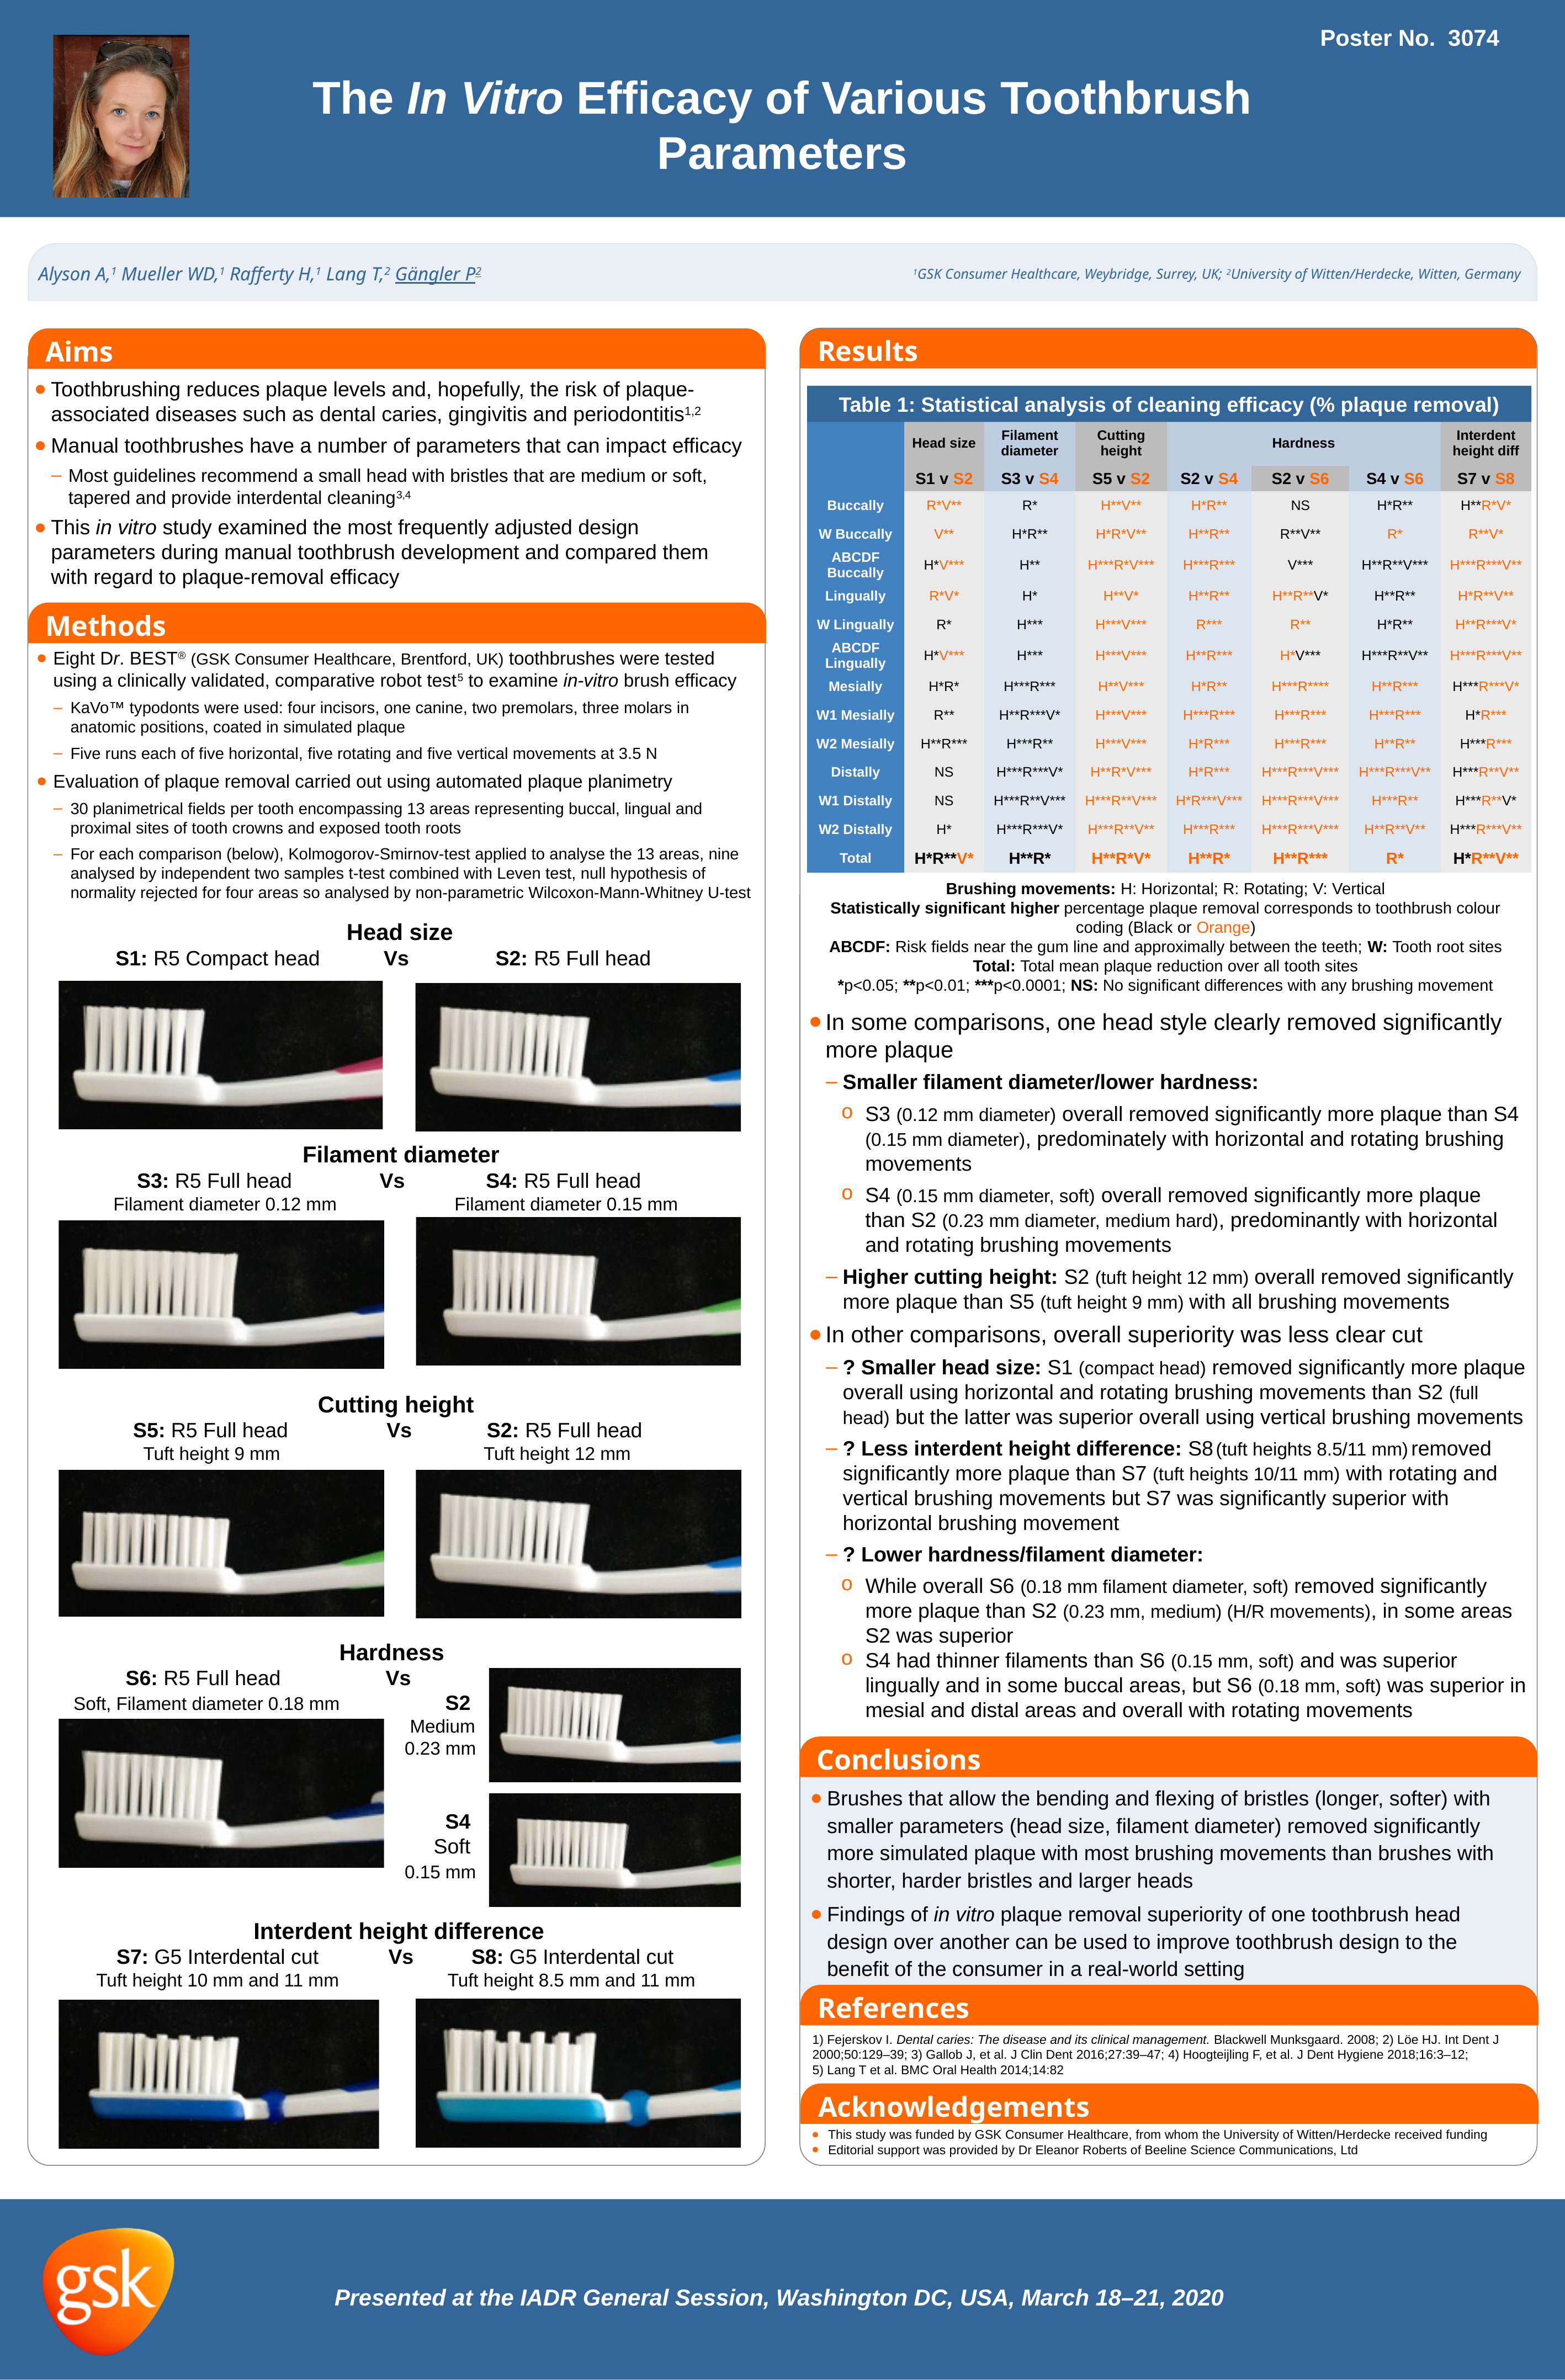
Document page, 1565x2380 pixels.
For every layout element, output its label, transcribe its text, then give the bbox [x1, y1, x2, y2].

table_cell Distally [807, 758, 904, 787]
table_cell H***R***V** [1349, 758, 1441, 787]
table_cell H*R***V*** [1167, 787, 1251, 815]
table_cell H**V* [1075, 582, 1167, 610]
table_cell NS [904, 787, 984, 815]
table_cell H***R*** [1167, 549, 1251, 582]
picture [35, 2213, 183, 2369]
table_cell H***R*** [1167, 815, 1251, 844]
table_cell H***R***V** [1441, 639, 1531, 672]
table_cell S5 v S2 [1075, 466, 1167, 491]
table_cell H*R*** [1441, 701, 1531, 729]
text_box Acknowledgements [800, 2084, 1539, 2124]
table_cell R** [1251, 610, 1349, 639]
table_cell W Buccally [807, 520, 904, 549]
text_box Methods [28, 603, 766, 643]
table_cell H**R** [1167, 520, 1251, 549]
table_cell H**R*** [904, 729, 984, 758]
table_cell ABCDF Buccally [807, 549, 904, 582]
text_box Filament diameter S3: R5 Full head Vs S4: R5 Full head Filament diameter 0.12 mm Filament diameter 0.15 mm [59, 1135, 762, 1219]
table_cell V** [904, 520, 984, 549]
text_box Presented at the IADR General Session, Washington DC, USA, March 18–21, 2020 [204, 2282, 1361, 2312]
table_cell S1 v S2 [904, 466, 984, 491]
table_cell H**V*** [1075, 672, 1167, 701]
table_cell H*R*** [1167, 758, 1251, 787]
table_cell R* [904, 610, 984, 639]
picture [59, 1469, 385, 1617]
table_cell H***R*V*** [1075, 549, 1167, 582]
table_cell R** [904, 701, 984, 729]
text_box Aims [28, 328, 766, 369]
table_cell H**R* [1167, 844, 1251, 873]
table_cell W1 Distally [807, 787, 904, 815]
text_box Alyson A,1 Mueller WD,1 Rafferty H,1 Lang T,2 Gängler P2 [36, 258, 778, 286]
picture [59, 1220, 385, 1369]
table_cell H***V*** [1075, 701, 1167, 729]
table_cell H*R** [1167, 491, 1251, 520]
text_box Poster No. 3074 [1315, 20, 1505, 54]
table_cell H***R***V** [1441, 815, 1531, 844]
table_cell H***R***V* [1441, 672, 1531, 701]
table_cell H***R***V* [984, 758, 1075, 787]
table_cell W1 Mesially [807, 701, 904, 729]
table_cell H**R** [1349, 582, 1441, 610]
table_cell W Lingually [807, 610, 904, 639]
table_cell S7 v S8 [1441, 466, 1531, 491]
table_cell ABCDF Lingually [807, 639, 904, 672]
table_cell H**R*** [1167, 639, 1251, 672]
table_cell H*R** [1349, 610, 1441, 639]
text_box Cutting height S5: R5 Full head Vs S2: R5 Full head Tuft height 9 mm Tuft height 12 mm [38, 1385, 770, 1468]
text_box Brushing movements: H: Horizontal; R: Rotating; V: Vertical Statistically significant higher percentage plaque removal corresponds to toothbrush colour coding (Black or Orange) ABCDF: Risk fields near the gum line and approximally between the teeth; W: Tooth root sites Total: Total mean plaque reduction over all tooth sites *p<0.05; **p<0.01; ***p<0.0001; NS: No significant differences with any brushing movement [814, 874, 1517, 998]
table_cell H**R* [984, 844, 1075, 873]
table_cell H**R***V* [984, 701, 1075, 729]
table_header Cutting height [1075, 422, 1167, 466]
table_cell R**V* [1441, 520, 1531, 549]
table_cell H***R***V* [984, 815, 1075, 844]
table_cell R**V** [1251, 520, 1349, 549]
text_box Table 1: Statistical analysis of cleaning efficacy (% plaque removal) [807, 385, 1532, 422]
table_cell H***R**V** [1349, 639, 1441, 672]
table_cell R*V* [904, 582, 984, 610]
table_cell W2 Mesially [807, 729, 904, 758]
table_cell H***V*** [1075, 610, 1167, 639]
table_cell NS [1251, 491, 1349, 520]
text_box Brushes that allow the bending and flexing of bristles (longer, softer) with smaller parameters (head size, filament diameter) removed significantly more simulated plaque with most brushing movements than brushes with shorter, harder bristles and larger heads Findings of in vitro plaque removal superiority of one toothbrush head design over another can be used to improve toothbrush design to the benefit of the consumer in a real-world setting [810, 1778, 1523, 1985]
table_cell H***R***V*** [1251, 758, 1349, 787]
text_box [28, 357, 766, 2166]
picture [58, 1999, 379, 2149]
table_cell H**R*V* [1075, 844, 1167, 873]
table_cell S2 v S4 [1167, 466, 1251, 491]
table_cell H*** [984, 610, 1075, 639]
table_cell H**R**V* [1251, 582, 1349, 610]
table_cell R*V** [904, 491, 984, 520]
text_box Interdent height difference S7: G5 Interdental cut Vs S8: G5 Interdental cut Tuft height 10 mm and 11 mm Tuft height 8.5 mm and 11 mm [67, 1912, 755, 1995]
table_header Hardness [1167, 422, 1441, 466]
text_box Conclusions [799, 1736, 1537, 1777]
table_cell H* [984, 582, 1075, 610]
picture [53, 35, 190, 198]
table_cell H***V*** [1075, 729, 1167, 758]
table_cell H***R*** [984, 672, 1075, 701]
table_cell S4 v S6 [1349, 466, 1441, 491]
table_header [807, 422, 904, 491]
table_cell H**V** [1075, 491, 1167, 520]
text_box This study was funded by GSK Consumer Healthcare, from whom the University of Witten/Herdecke received funding Editorial support was provided by Dr Eleanor Roberts of Beeline Science Communications, Ltd [811, 2122, 1531, 2161]
table_cell H*R*** [1167, 729, 1251, 758]
picture [58, 981, 383, 1130]
table_cell H***R**** [1251, 672, 1349, 701]
table_cell H***R** [1349, 787, 1441, 815]
picture [415, 983, 741, 1131]
text_box [799, 328, 1537, 1754]
table_cell H**R**V** [1349, 815, 1441, 844]
table_cell Mesially [807, 672, 904, 701]
table_cell H*R** [984, 520, 1075, 549]
table_cell H**R*V*** [1075, 758, 1167, 787]
table_cell H*R** [1167, 672, 1251, 701]
table_header Interdent height diff [1441, 422, 1531, 466]
table_cell H***R*** [1441, 729, 1531, 758]
table_cell H**R** [1167, 582, 1251, 610]
table_cell H***R**V** [1075, 815, 1167, 844]
table_cell S2 v S6 [1251, 466, 1349, 491]
table_header Head size [904, 422, 984, 466]
table_cell H***R**V*** [984, 787, 1075, 815]
table_cell H*V*** [1251, 639, 1349, 672]
table_cell H***R**V* [1441, 787, 1531, 815]
table_cell R* [984, 491, 1075, 520]
table_cell H**R*V* [1441, 491, 1531, 520]
text_box [799, 1777, 1537, 2166]
table_cell H*R**V** [1441, 582, 1531, 610]
table_cell H***V*** [1075, 639, 1167, 672]
table_cell H*R**V* [904, 844, 984, 873]
table_cell H**R***V* [1441, 610, 1531, 639]
table_cell R* [1349, 844, 1441, 873]
table_cell H* [904, 815, 984, 844]
text_box The In Vitro Efficacy of Various Toothbrush Parameters [192, 67, 1375, 179]
table_cell H***R***V*** [1251, 787, 1349, 815]
table_cell H***R**V*** [1075, 787, 1167, 815]
table_cell H*R** [1349, 491, 1441, 520]
picture [489, 1793, 741, 1908]
table_cell Total [807, 844, 904, 873]
table_cell H***R** [984, 729, 1075, 758]
text_box [28, 243, 1537, 301]
table_header Filament diameter [984, 422, 1075, 466]
table_cell H*R*V** [1075, 520, 1167, 549]
table_cell Buccally [807, 491, 904, 520]
text_box Head size S1: R5 Compact head Vs S2: R5 Full head [55, 913, 776, 974]
table_cell NS [904, 758, 984, 787]
table_cell H**R**V*** [1349, 549, 1441, 582]
table_cell W2 Distally [807, 815, 904, 844]
table_cell H*** [984, 639, 1075, 672]
table_cell H***R*** [1251, 701, 1349, 729]
picture [59, 1718, 384, 1868]
table_cell H**R** [1349, 729, 1441, 758]
table_cell H** [984, 549, 1075, 582]
table_cell H*V*** [904, 639, 984, 672]
table_cell H***R*** [1251, 729, 1349, 758]
table_cell Lingually [807, 582, 904, 610]
table_cell R*** [1167, 610, 1251, 639]
table_cell H**R*** [1349, 672, 1441, 701]
table_cell H**R*** [1251, 844, 1349, 873]
table_cell H*R* [904, 672, 984, 701]
text_box Hardness S6: R5 Full head Vs Soft, Filament diameter 0.18 mm S2 Medium 0.23 mm S4 Soft 0.15 mm [65, 1633, 767, 1887]
table_cell R* [1349, 520, 1441, 549]
picture [415, 1999, 741, 2148]
table_cell H***R*** [1349, 701, 1441, 729]
table_cell S3 v S4 [984, 466, 1075, 491]
table_cell V*** [1251, 549, 1349, 582]
table_cell H***R*** [1167, 701, 1251, 729]
table_cell H***R***V*** [1251, 815, 1349, 844]
text_box References [800, 1985, 1538, 2025]
table_cell H***R***V** [1441, 549, 1531, 582]
text_box 1) Fejerskov I. Dental caries: The disease and its clinical management. Blackwell Munksgaard. 2008; 2) Löe HJ. Int Dent J 2000;50:129–39; 3) Gallob J, et al. J Clin Dent 2016;27:39–47; 4) Hoogteijling F, et al. J Dent Hygiene 2018;16:3–12; 5) Lang T et al. BMC Oral Health 2014;14:82 [812, 2027, 1519, 2081]
table_cell H***R**V** [1441, 758, 1531, 787]
table_cell H*V*** [904, 549, 984, 582]
picture [416, 1217, 741, 1366]
picture [489, 1668, 741, 1782]
table_cell H*R**V** [1441, 844, 1531, 873]
text_box 1GSK Consumer Healthcare, Weybridge, Surrey, UK; 2University of Witten/Herdecke, Witten, Germany [778, 264, 1527, 283]
picture [416, 1469, 742, 1618]
